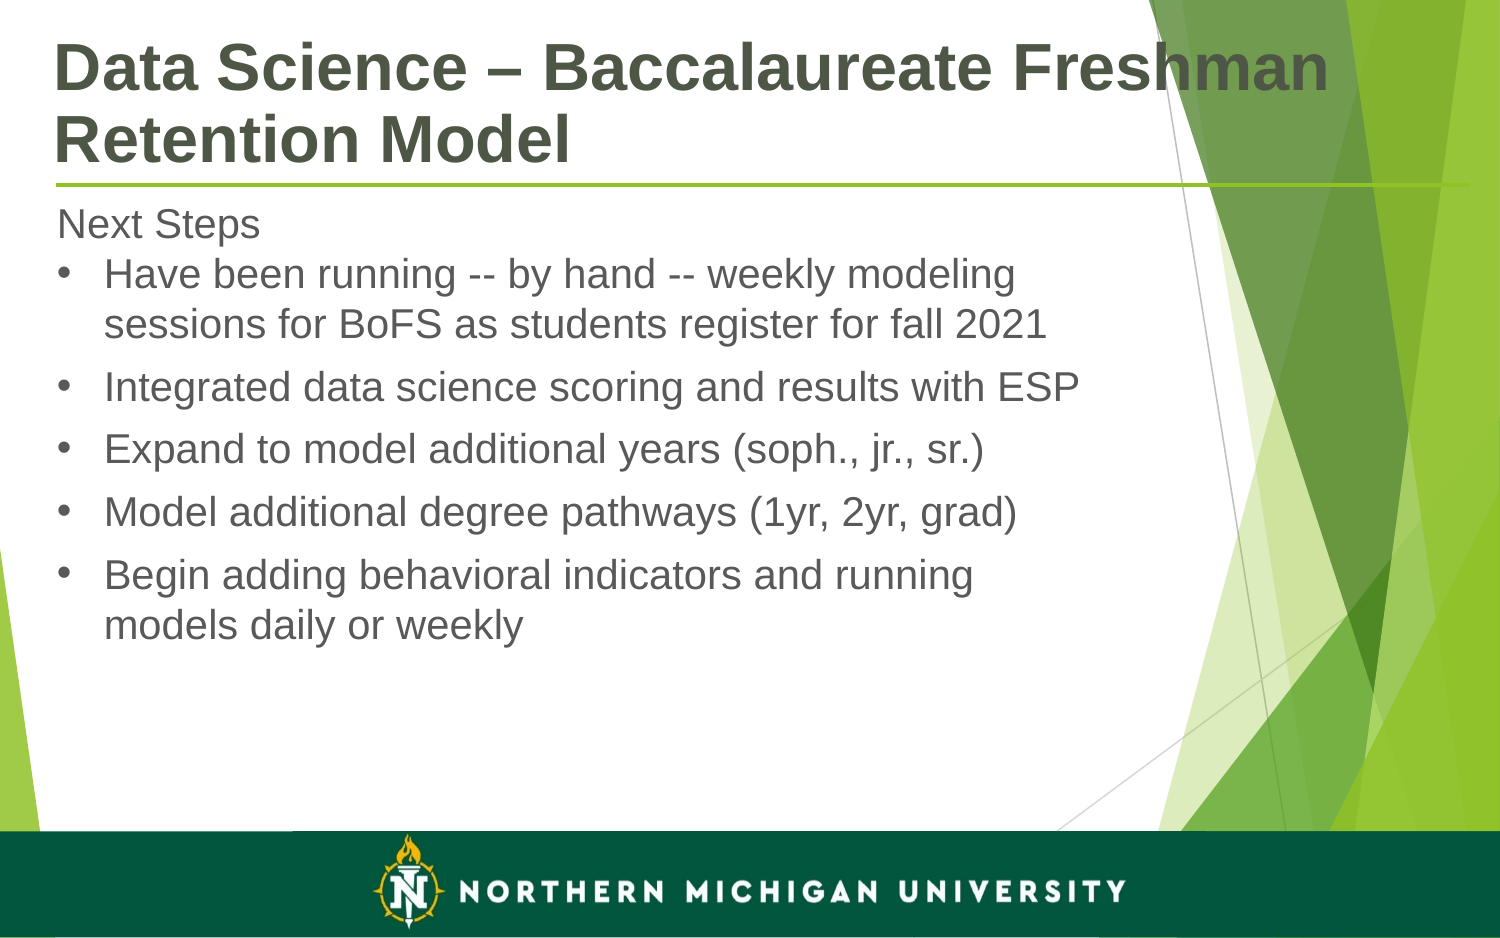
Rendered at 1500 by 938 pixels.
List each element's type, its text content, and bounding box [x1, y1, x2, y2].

picture [292, 831, 1177, 933]
text_box Next Steps Have been running -- by hand -- weekly modeling sessions for BoFS as students register for fall 2021 Integrated data science scoring and results with ESP Expand to model additional years (soph., jr., sr.) Model additional degree pathways (1yr, 2yr, grad) Begin adding behavioral indicators and running models daily or weekly [41, 189, 1116, 655]
text_box Data Science – Baccalaureate Freshman Retention Model [42, 30, 1367, 181]
